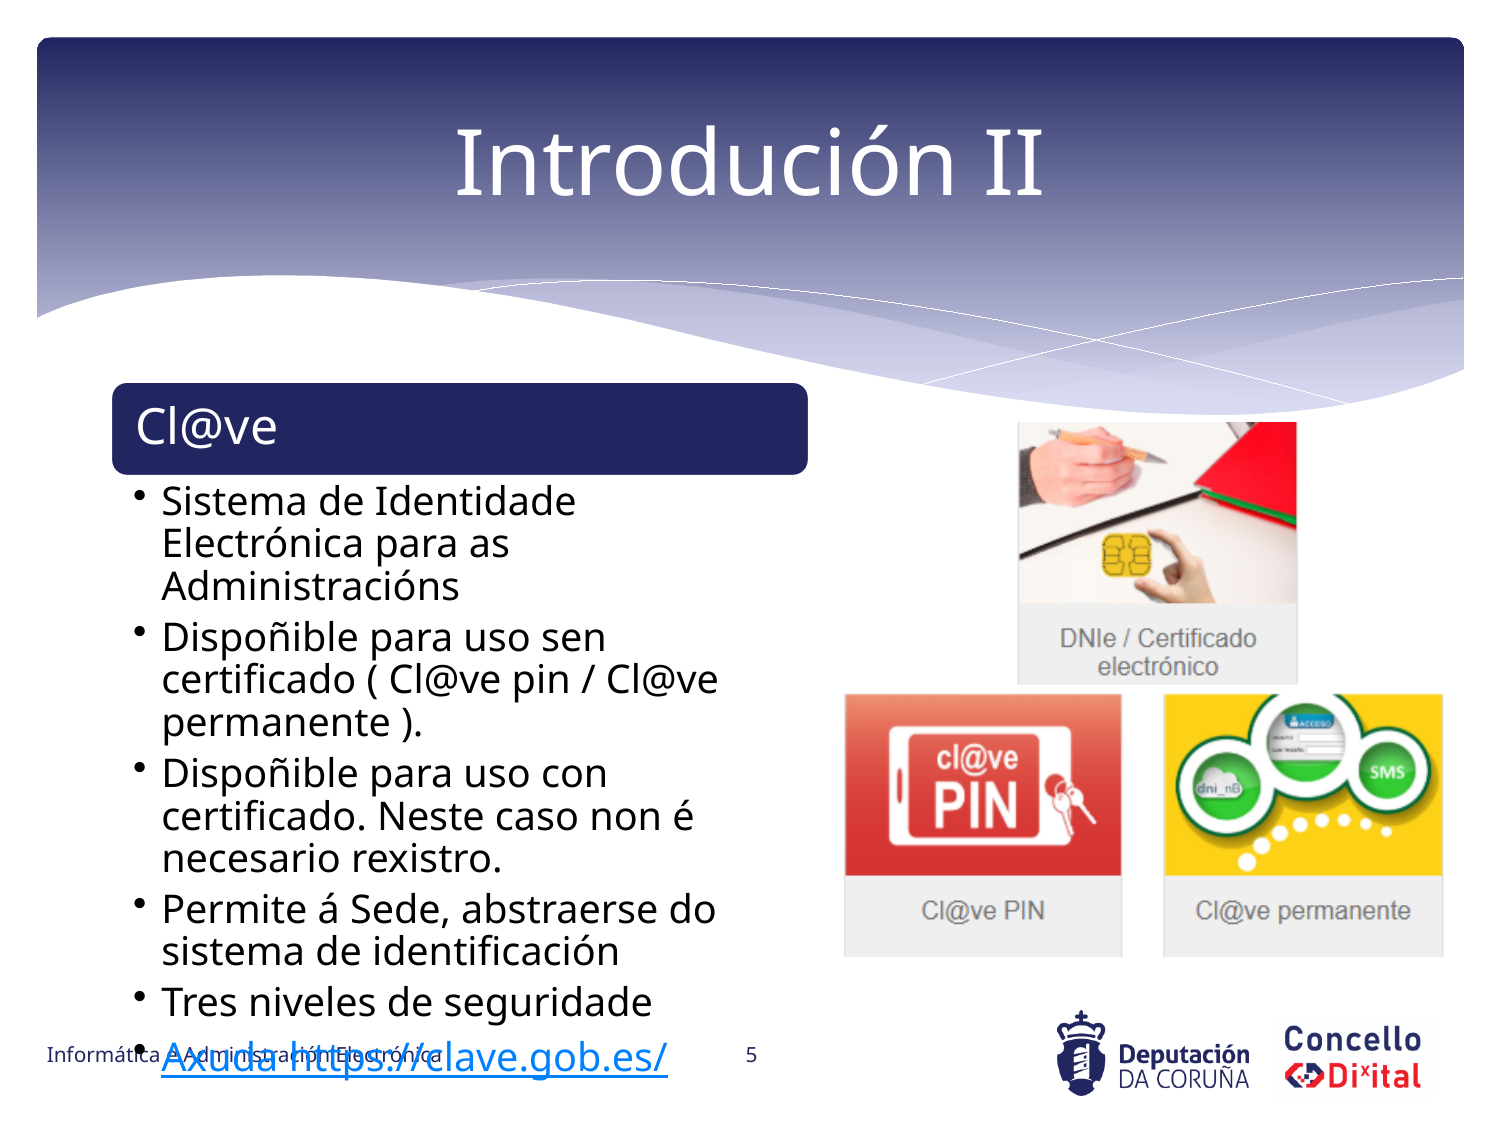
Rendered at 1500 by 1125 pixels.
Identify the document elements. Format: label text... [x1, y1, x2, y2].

picture [1274, 1015, 1437, 1102]
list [110, 349, 810, 1006]
footer Informática e Administración Electrónica [31, 1025, 653, 1086]
picture [1057, 1010, 1249, 1096]
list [844, 422, 1447, 977]
slide_number 5 [656, 1025, 847, 1086]
title Introdución II [75, 55, 1425, 261]
